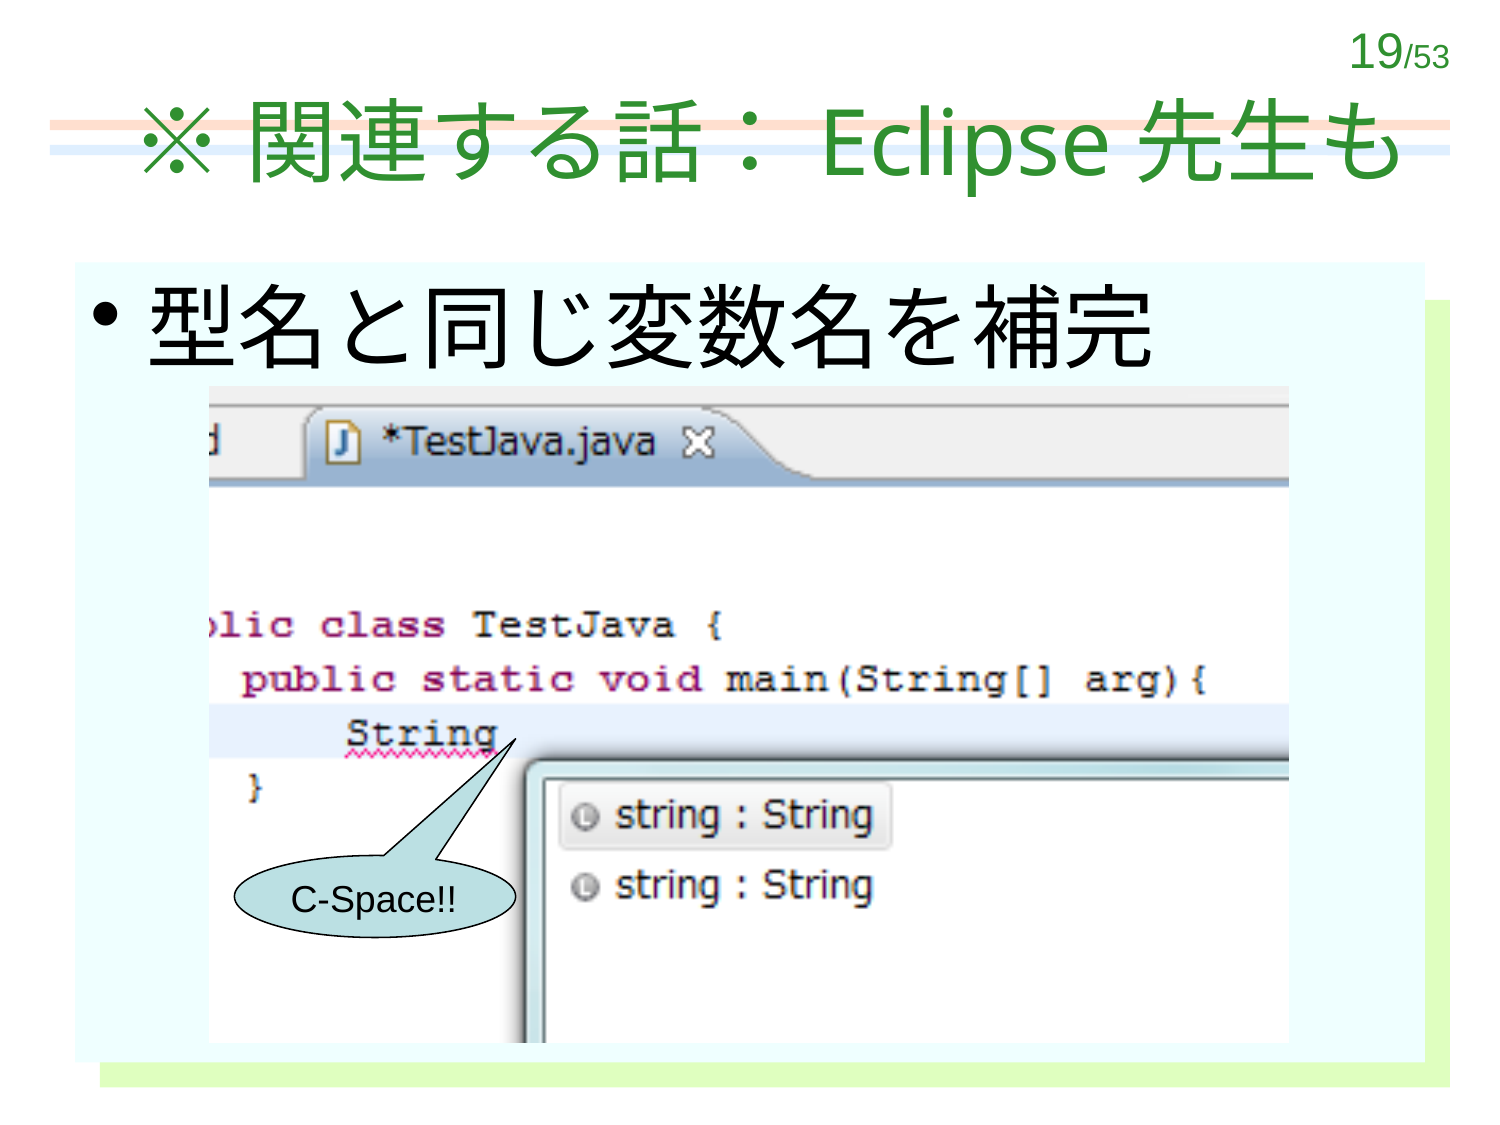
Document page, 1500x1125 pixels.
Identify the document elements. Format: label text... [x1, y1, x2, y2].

list 型名と同じ変数名を補完 [74, 262, 1426, 1063]
title ※関連する話：Eclipse先生も [74, 44, 1426, 233]
picture [208, 386, 1290, 1044]
